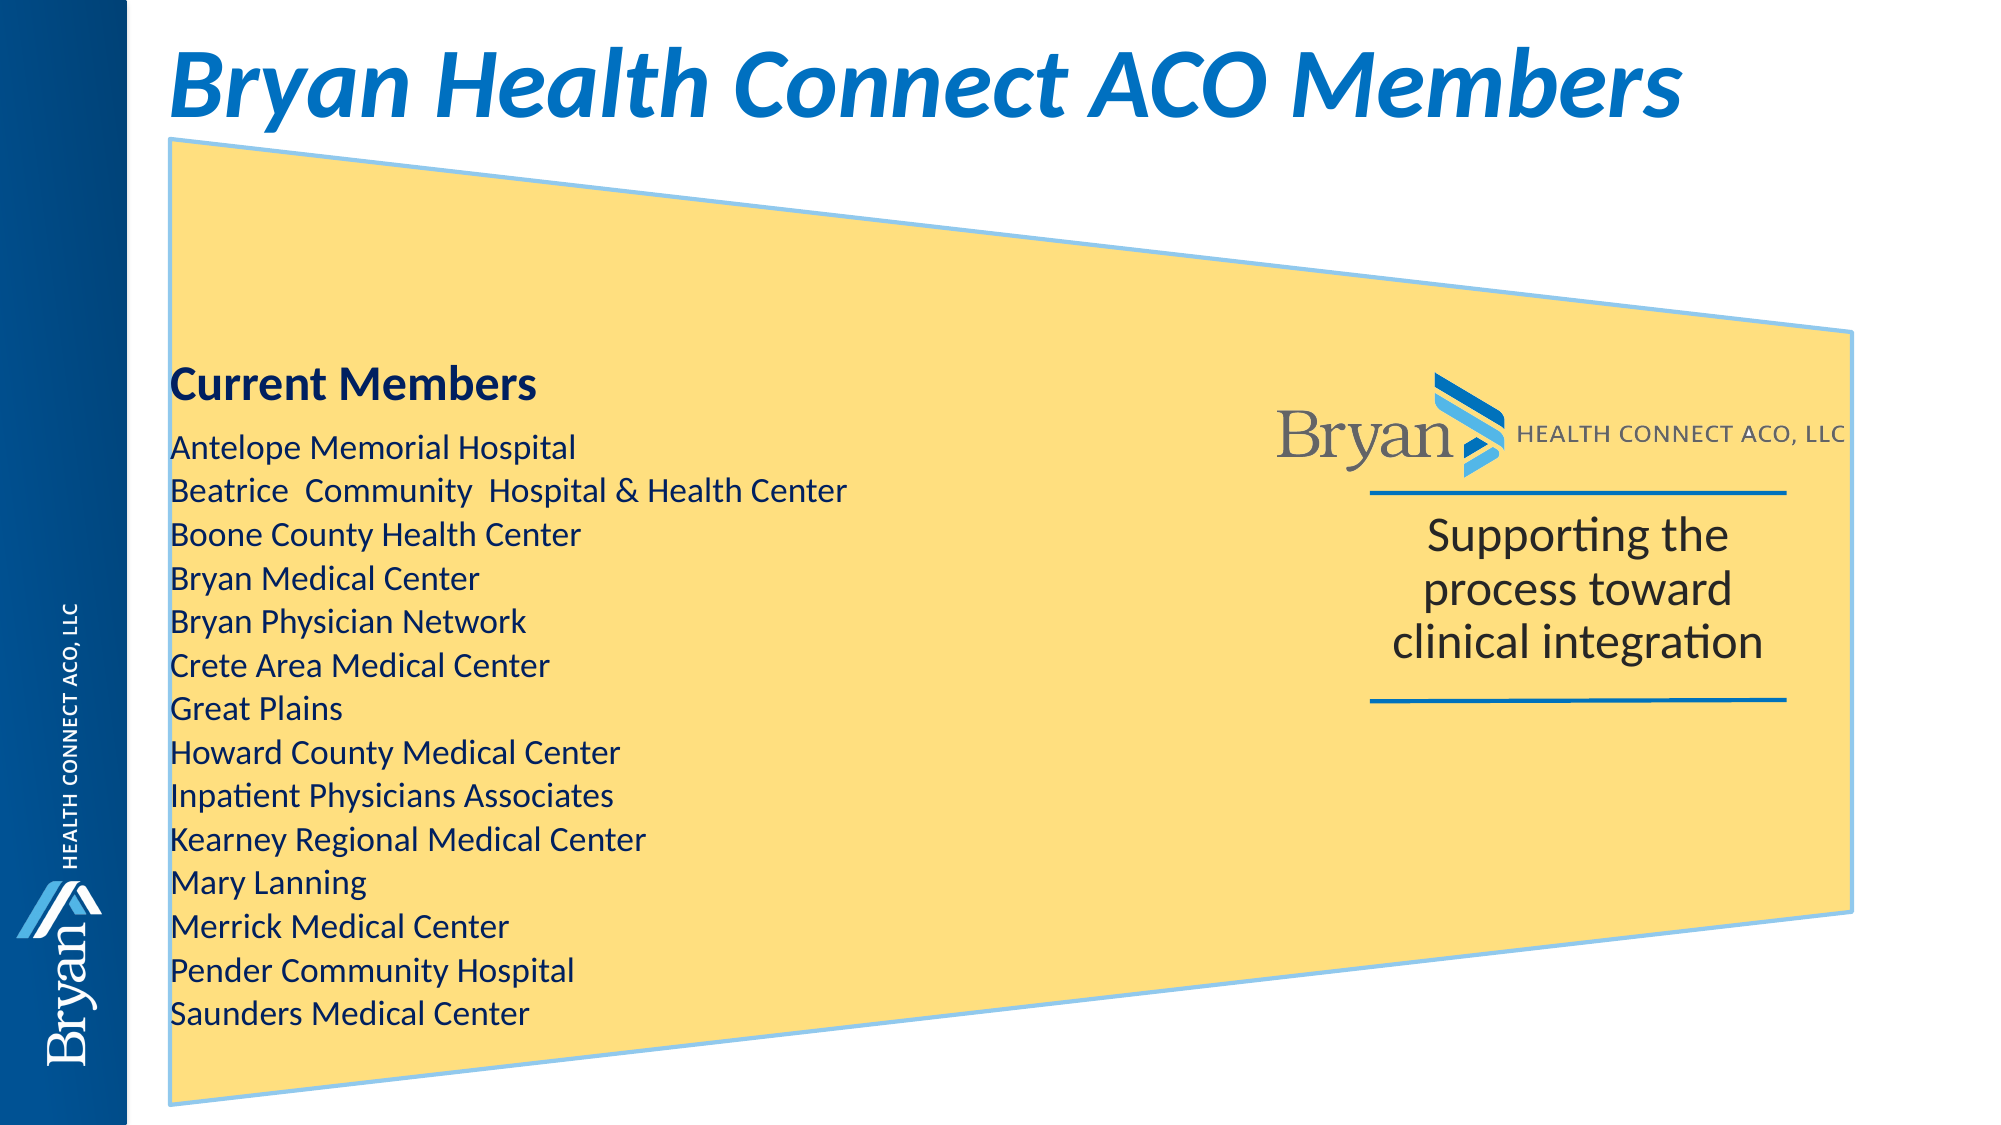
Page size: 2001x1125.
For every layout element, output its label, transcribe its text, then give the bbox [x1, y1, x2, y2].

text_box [1369, 500, 1787, 765]
picture [1276, 372, 1880, 494]
title Bryan Health Connect ACO Members [168, 0, 1853, 138]
picture [17, 605, 102, 1066]
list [168, 138, 1853, 1106]
